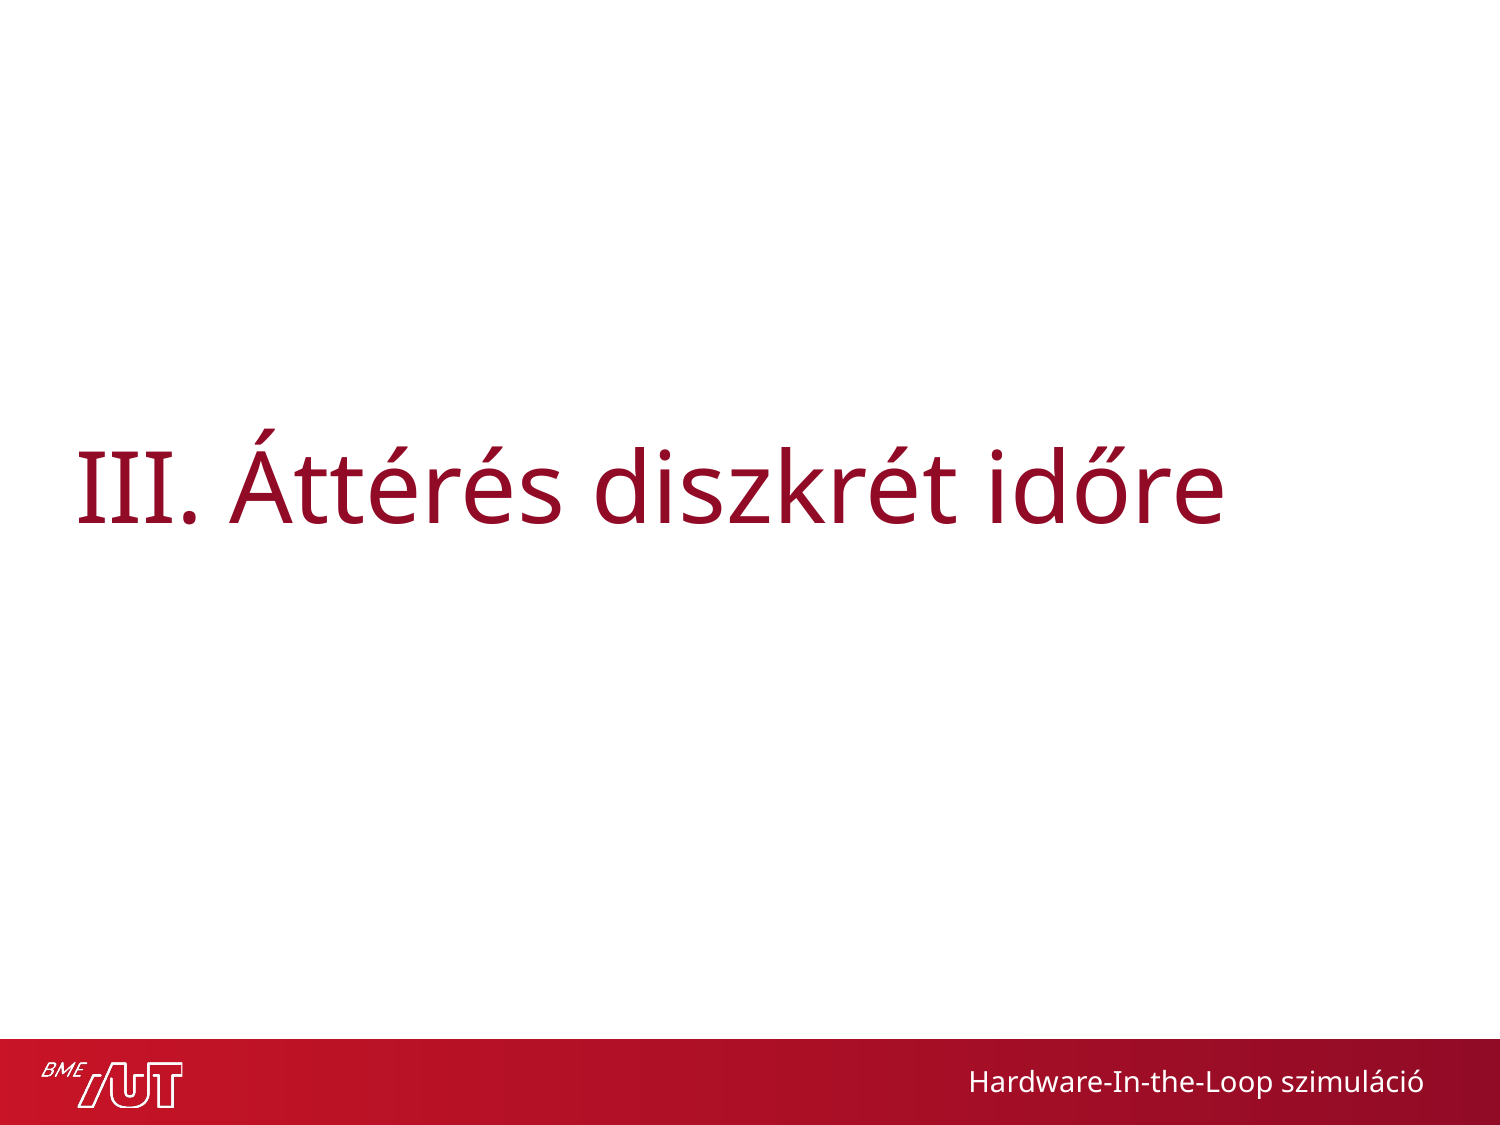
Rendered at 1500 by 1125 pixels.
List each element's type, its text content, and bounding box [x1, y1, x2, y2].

title III. Áttérés diszkrét időre [75, 262, 1425, 553]
footer Hardware-In-the-Loop szimuláció [812, 1054, 1425, 1107]
